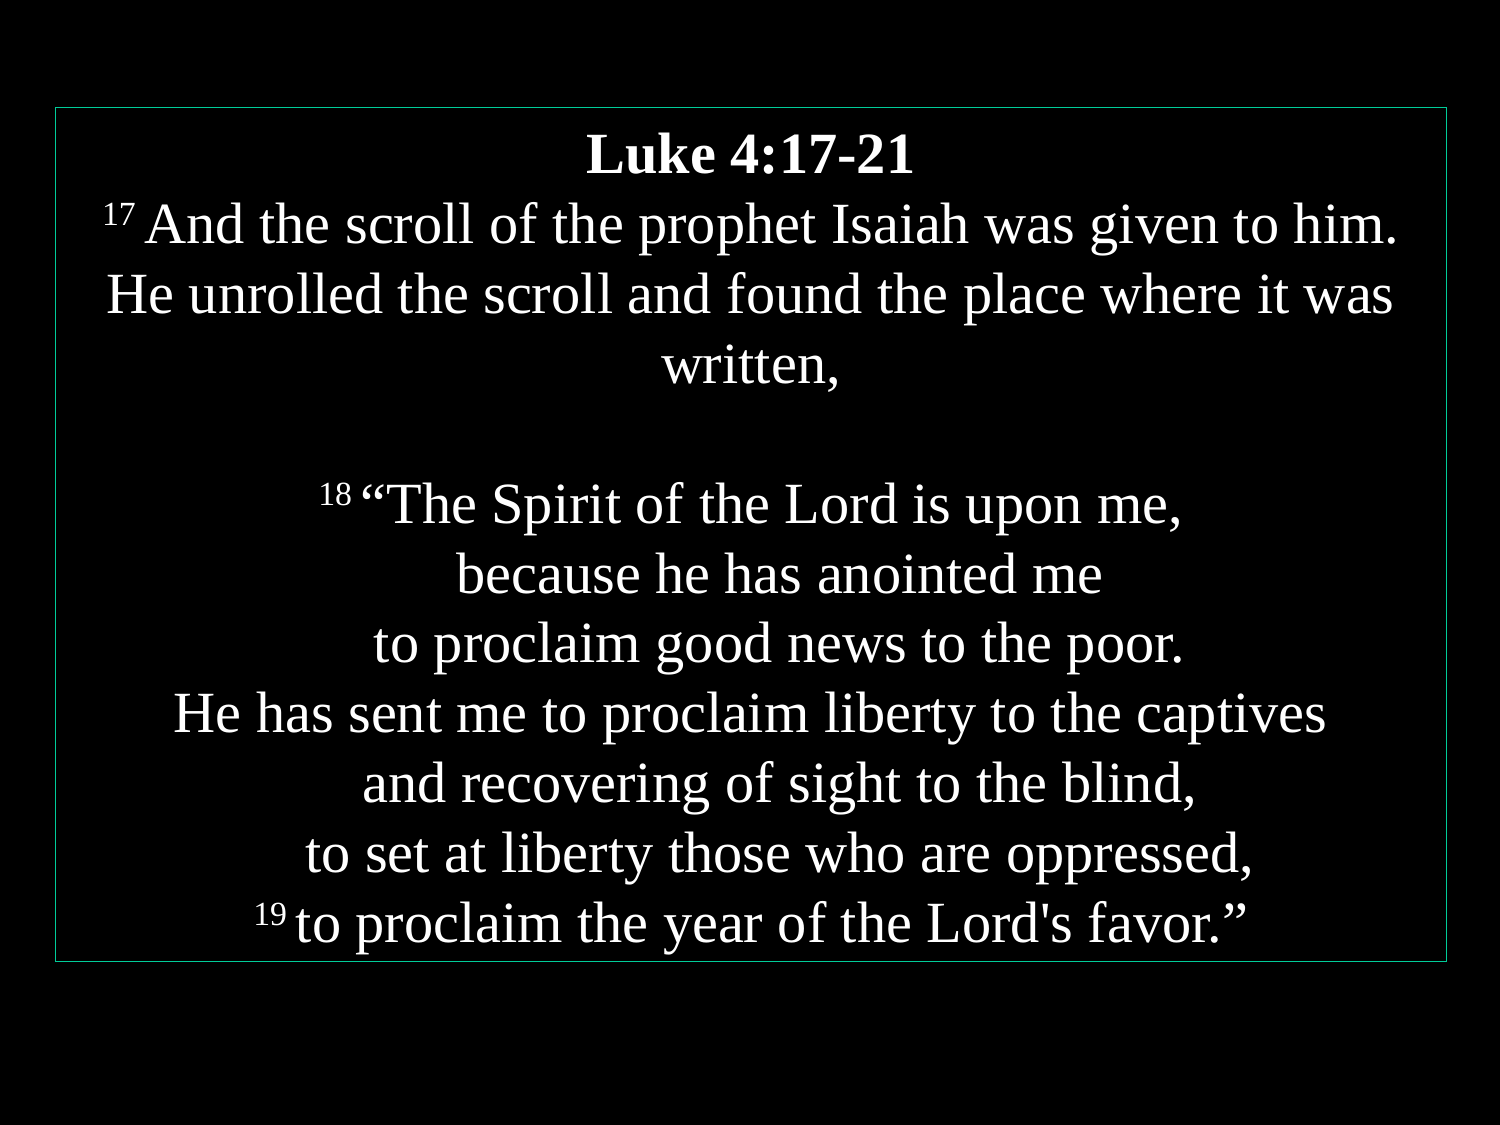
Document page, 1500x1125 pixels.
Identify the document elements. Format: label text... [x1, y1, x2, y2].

text_box Luke 4:17-21 17 And the scroll of the prophet Isaiah was given to him. He unrolled the scroll and found the place where it was written, 18 “The Spirit of the Lord is upon me, because he has anointed me to proclaim good news to the poor. He has sent me to proclaim liberty to the captives and recovering of sight to the blind, to set at liberty those who are oppressed, 19 to proclaim the year of the Lord's favor.” [55, 107, 1447, 962]
